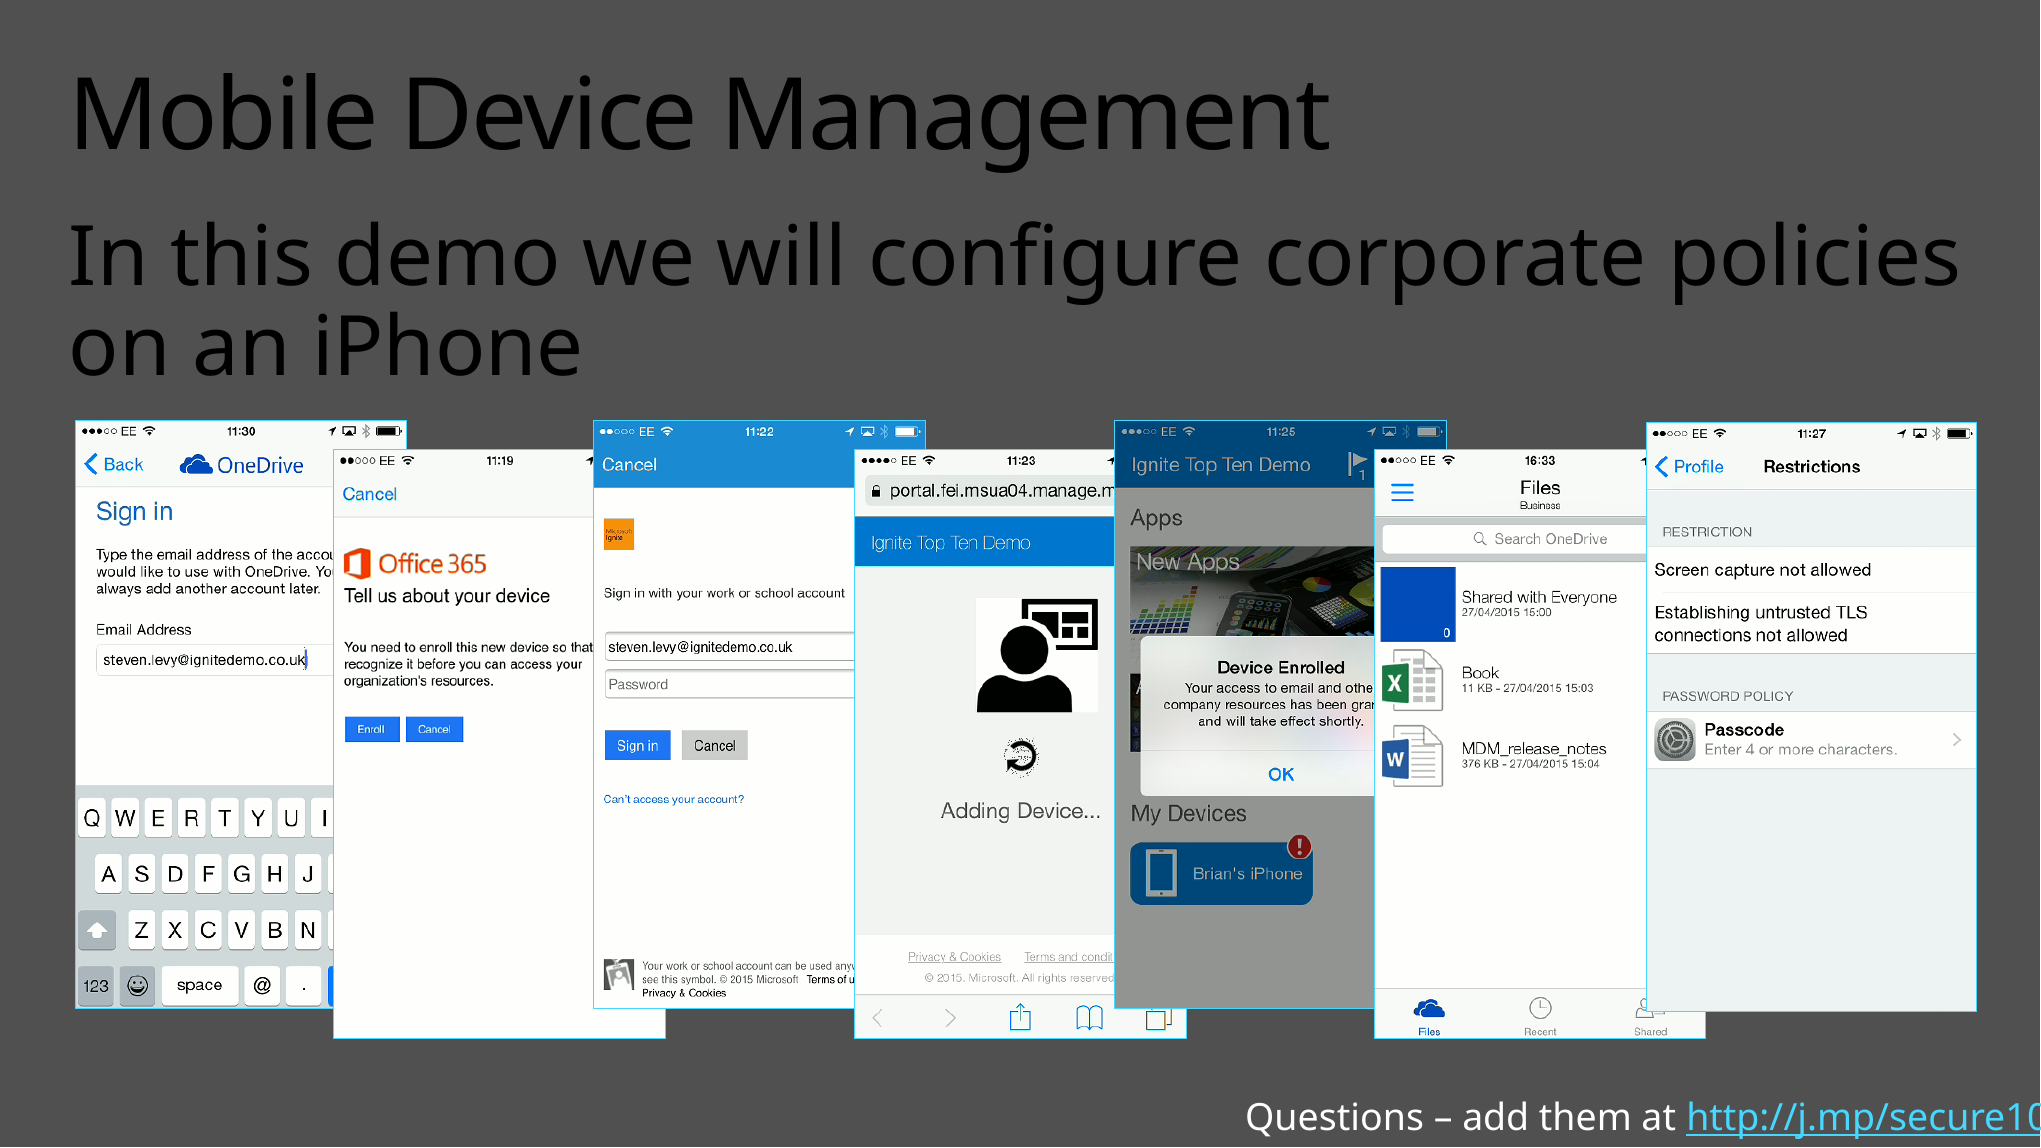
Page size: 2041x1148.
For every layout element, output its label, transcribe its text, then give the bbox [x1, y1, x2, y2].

title Mobile Device Management [45, 48, 1996, 198]
picture [74, 419, 1977, 1039]
list In this demo we will configure corporate policies on an iPhone [45, 198, 1996, 411]
